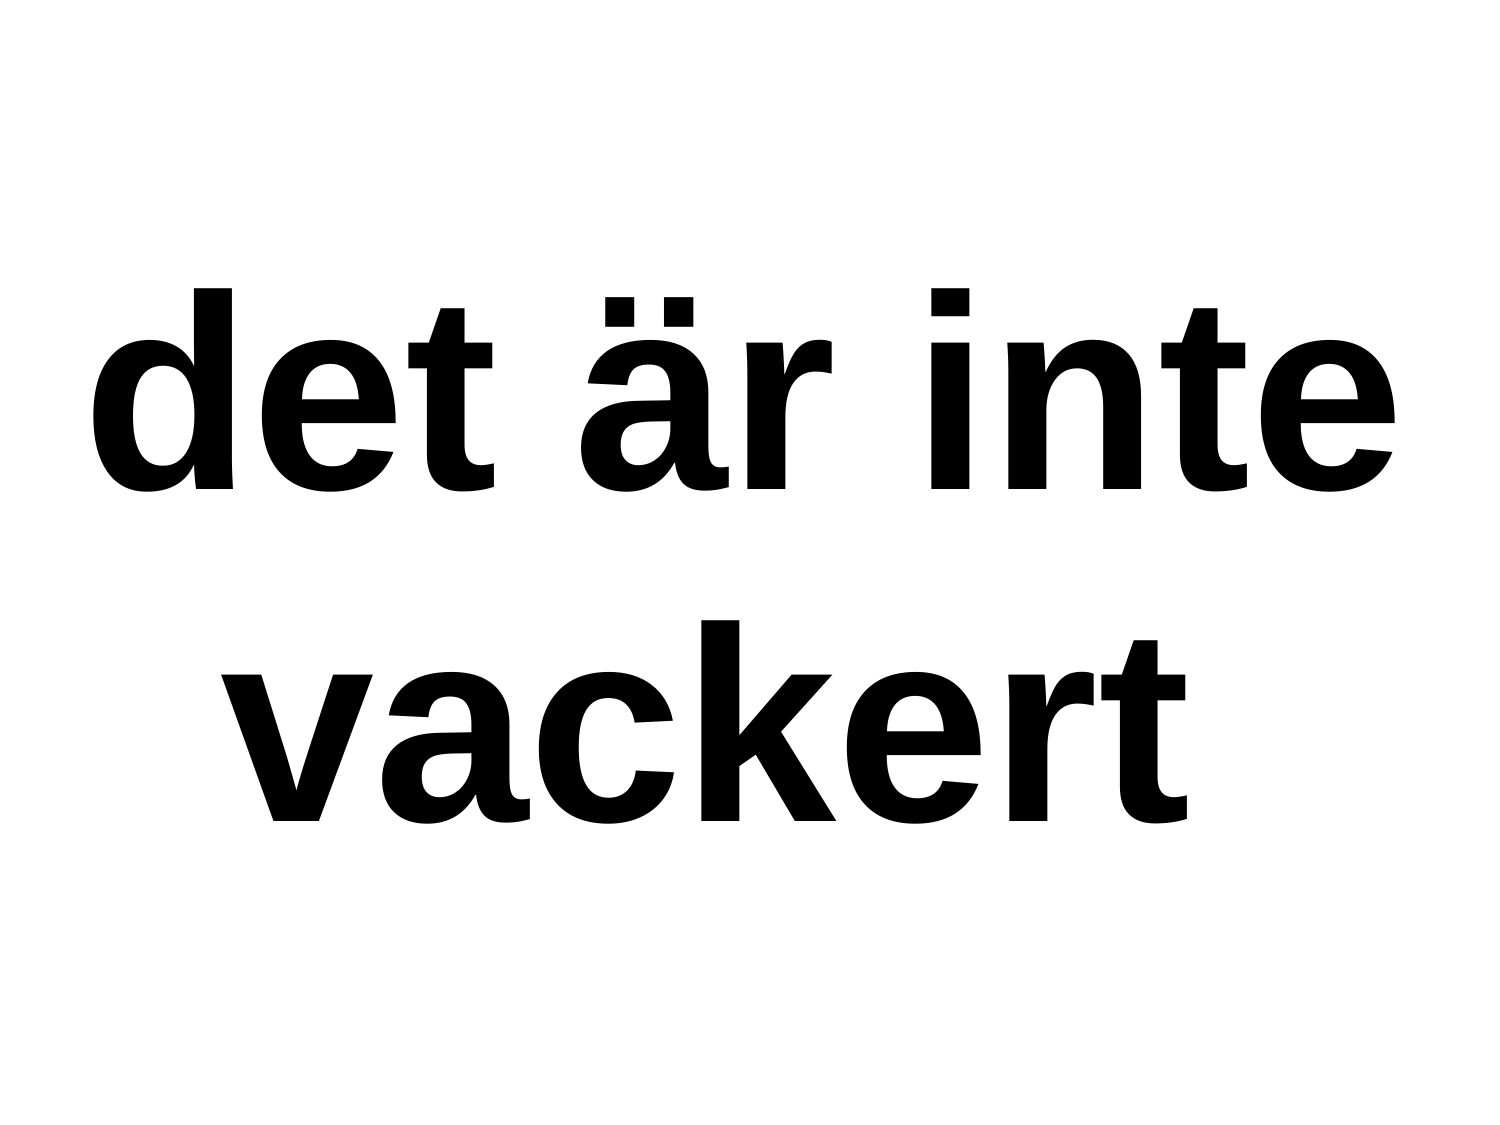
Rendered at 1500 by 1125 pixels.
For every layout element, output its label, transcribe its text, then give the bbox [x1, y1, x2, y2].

text_box det är inte vackert [41, 204, 1447, 885]
